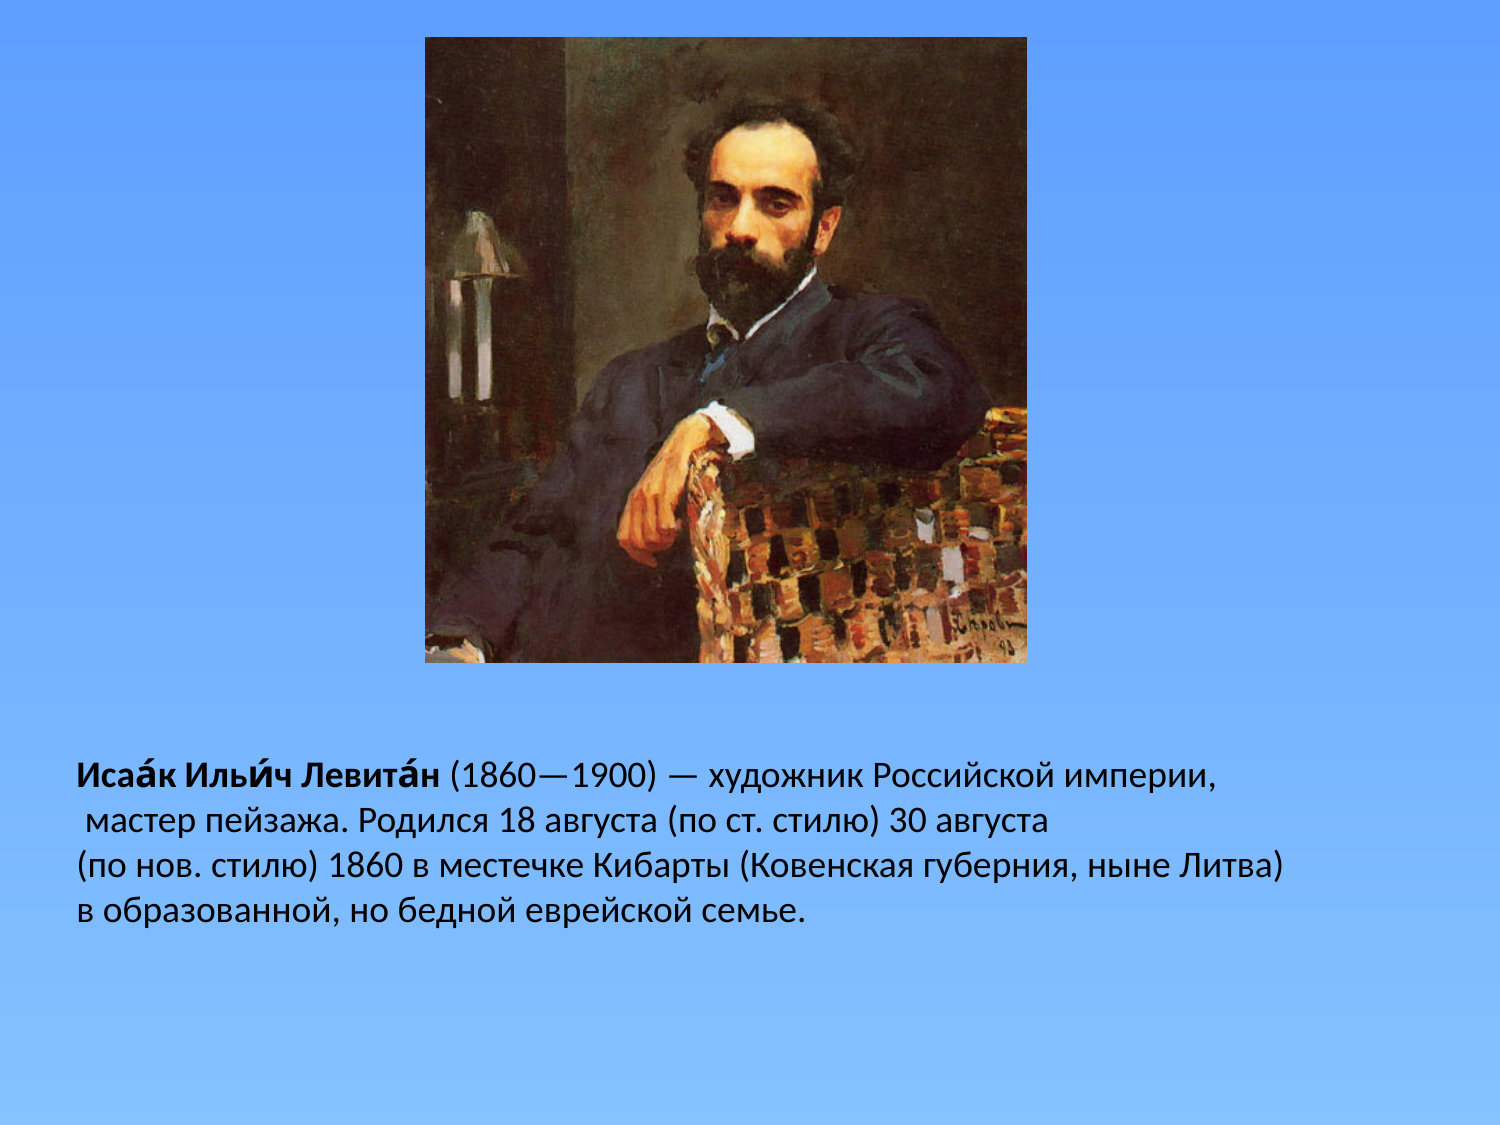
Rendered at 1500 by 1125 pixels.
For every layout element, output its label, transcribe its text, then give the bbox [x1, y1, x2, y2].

text_box Исаа́к Ильи́ч Левита́н (1860—1900) — художник Российской империи, мастер пейзажа. Родился 18 августа (по ст. стилю) 30 августа (по нов. стилю) 1860 в местечке Кибарты (Ковенская губерния, ныне Литва) в образованной, но бедной еврейской семье. [61, 743, 1309, 938]
picture [424, 37, 1027, 663]
